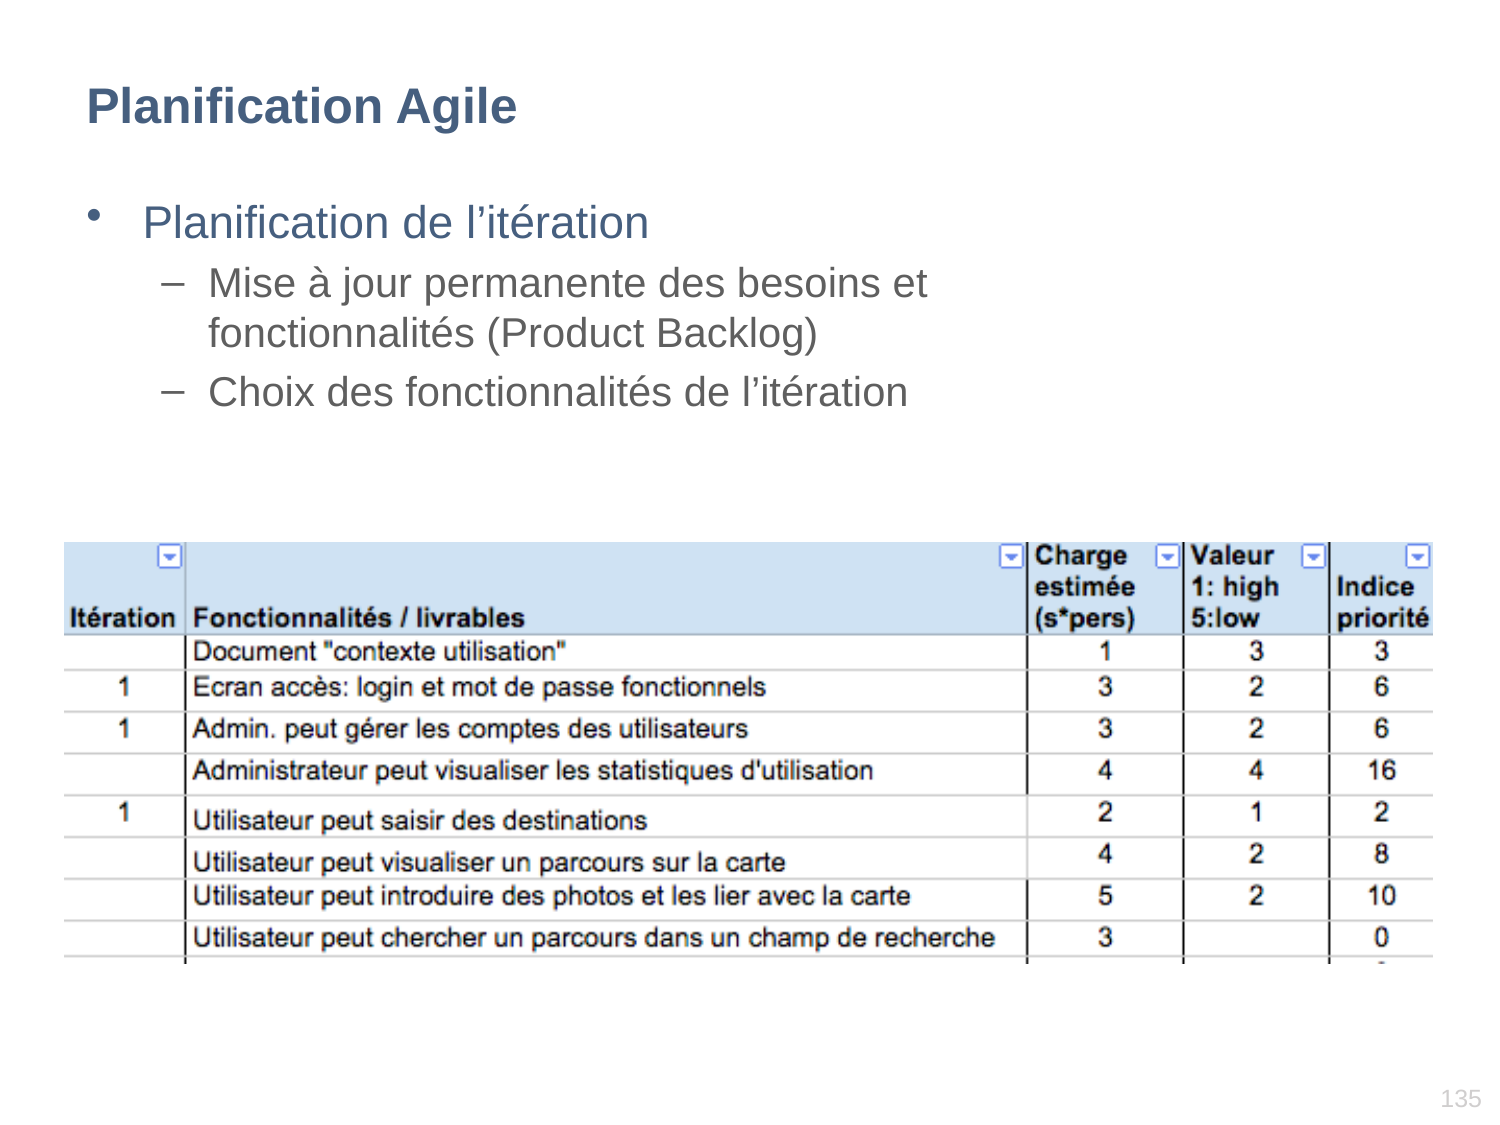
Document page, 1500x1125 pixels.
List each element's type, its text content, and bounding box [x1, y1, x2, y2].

title Planification Agile [71, 62, 1342, 146]
list Planification de l’itération Mise à jour permanente des besoins et fonctionnalités (Product Backlog) Choix des fonctionnalités de l’itération [71, 185, 1192, 459]
picture [63, 542, 1434, 964]
